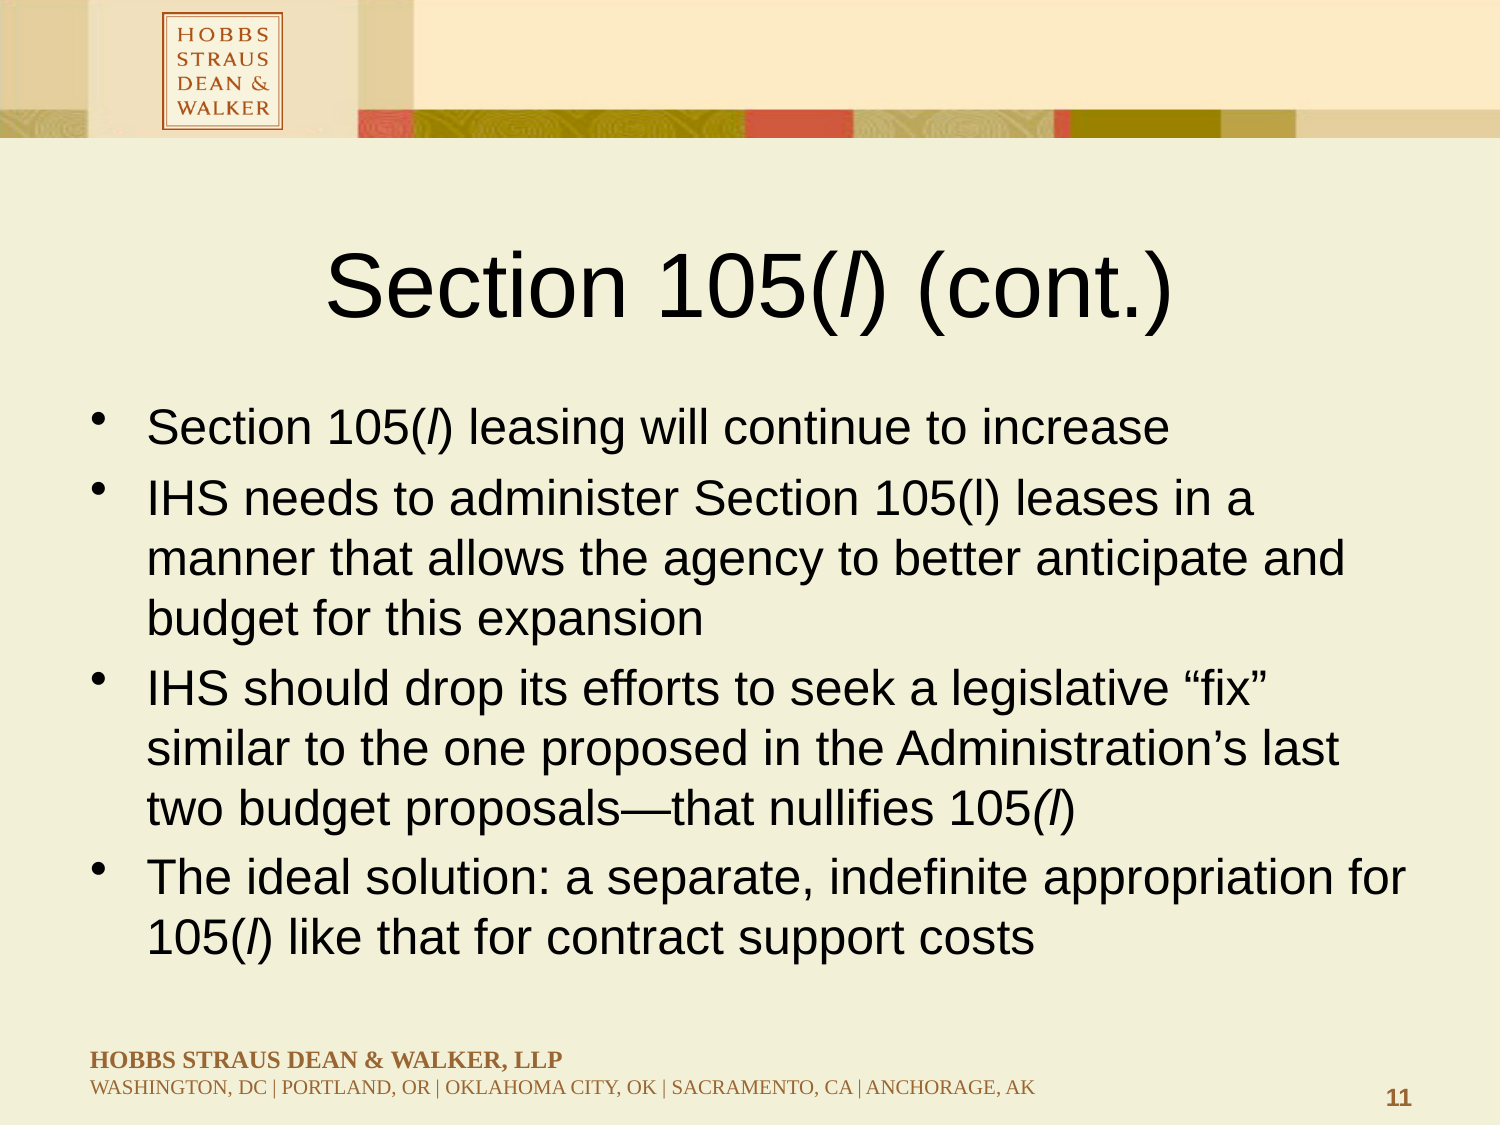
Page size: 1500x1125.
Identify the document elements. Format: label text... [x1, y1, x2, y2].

list Section 105(l) leasing will continue to increase IHS needs to administer Section 105(l) leases in a manner that allows the agency to better anticipate and budget for this expansion IHS should drop its efforts to seek a legislative “fix” similar to the one proposed in the Administration’s last two budget proposals—that nullifies 105(l) The ideal solution: a separate, indefinite appropriation for 105(l) like that for contract support costs [75, 387, 1425, 1025]
picture [0, 0, 1500, 138]
title Section 105(l) (cont.) [75, 149, 1425, 303]
